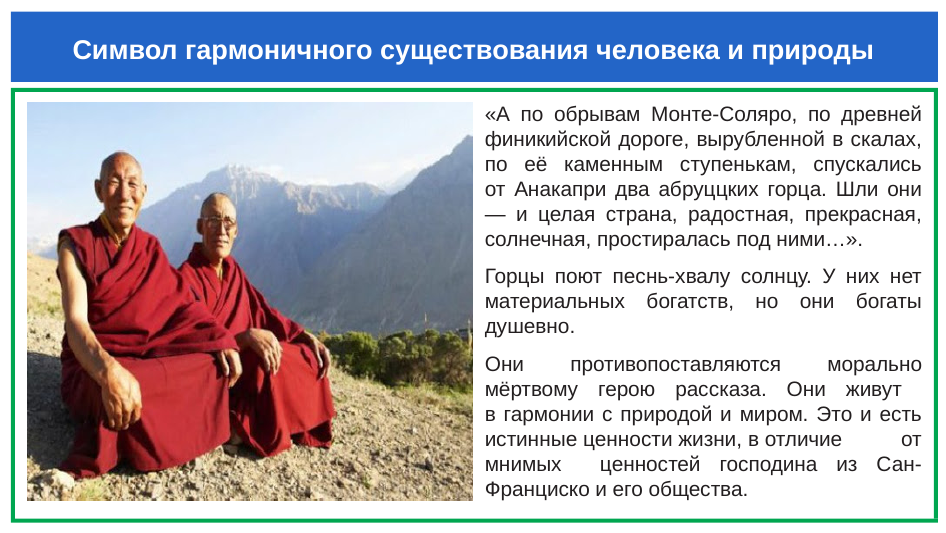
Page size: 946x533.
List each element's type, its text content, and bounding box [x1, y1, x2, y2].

list «А по обрывам Монте-Соляро, по древней финикийской дороге, вырубленной в скалах, по её каменным ступенькам, спускались от Анакапри два абруццких горца. Шли они — и целая страна, радостная, прекрасная, солнечная, простиралась под ними…». Горцы поют песнь-хвалу солнцу. У них нет материальных богатств, но они богаты душевно. Они противопоставляются морально мёртвому герою рассказа. Они живут в гармонии с природой и миром. Это и есть истинные ценности жизни, в отличие от мнимых ценностей господина из Сан-Франциско и его общества. [484, 100, 922, 505]
title Символ гармоничного существования человека и природы [49, 32, 897, 66]
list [27, 101, 474, 501]
